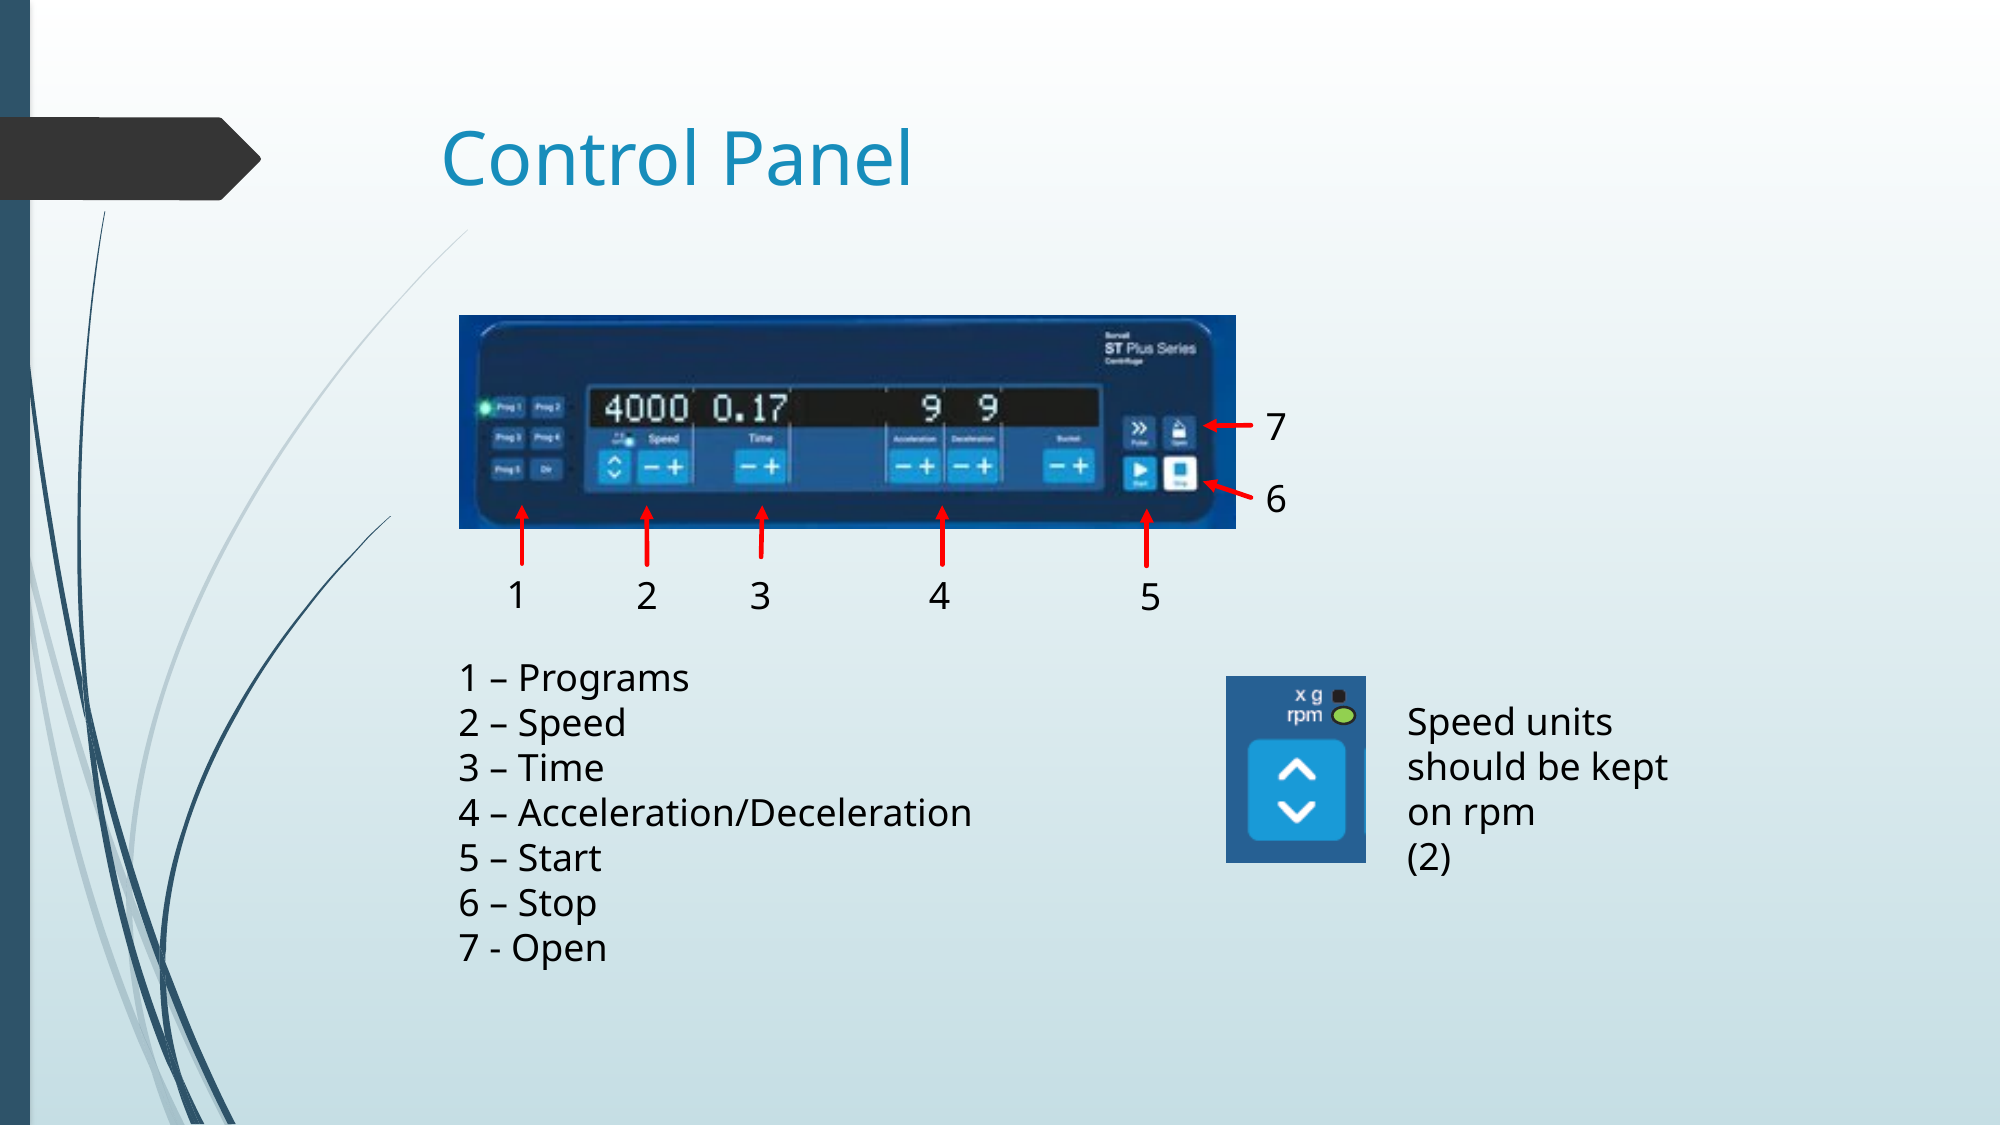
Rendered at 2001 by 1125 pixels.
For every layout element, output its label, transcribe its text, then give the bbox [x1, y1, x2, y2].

text_box 5 [1125, 565, 1169, 626]
text_box 1 – Programs 2 – Speed 3 – Time 4 – Acceleration/Deceleration 5 – Start 6 – Stop 7 - Open [443, 646, 1251, 977]
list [459, 314, 1236, 530]
text_box 3 [734, 564, 790, 625]
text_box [1202, 481, 1252, 499]
text_box 4 [914, 564, 987, 625]
text_box 6 [1250, 467, 1323, 528]
text_box 2 [621, 564, 673, 625]
picture [1226, 676, 1367, 863]
text_box Speed units should be kept on rpm (2) [1392, 690, 1695, 886]
text_box 1 [491, 563, 552, 624]
text_box 7 [1250, 395, 1323, 456]
title Control Panel [425, 102, 1888, 313]
